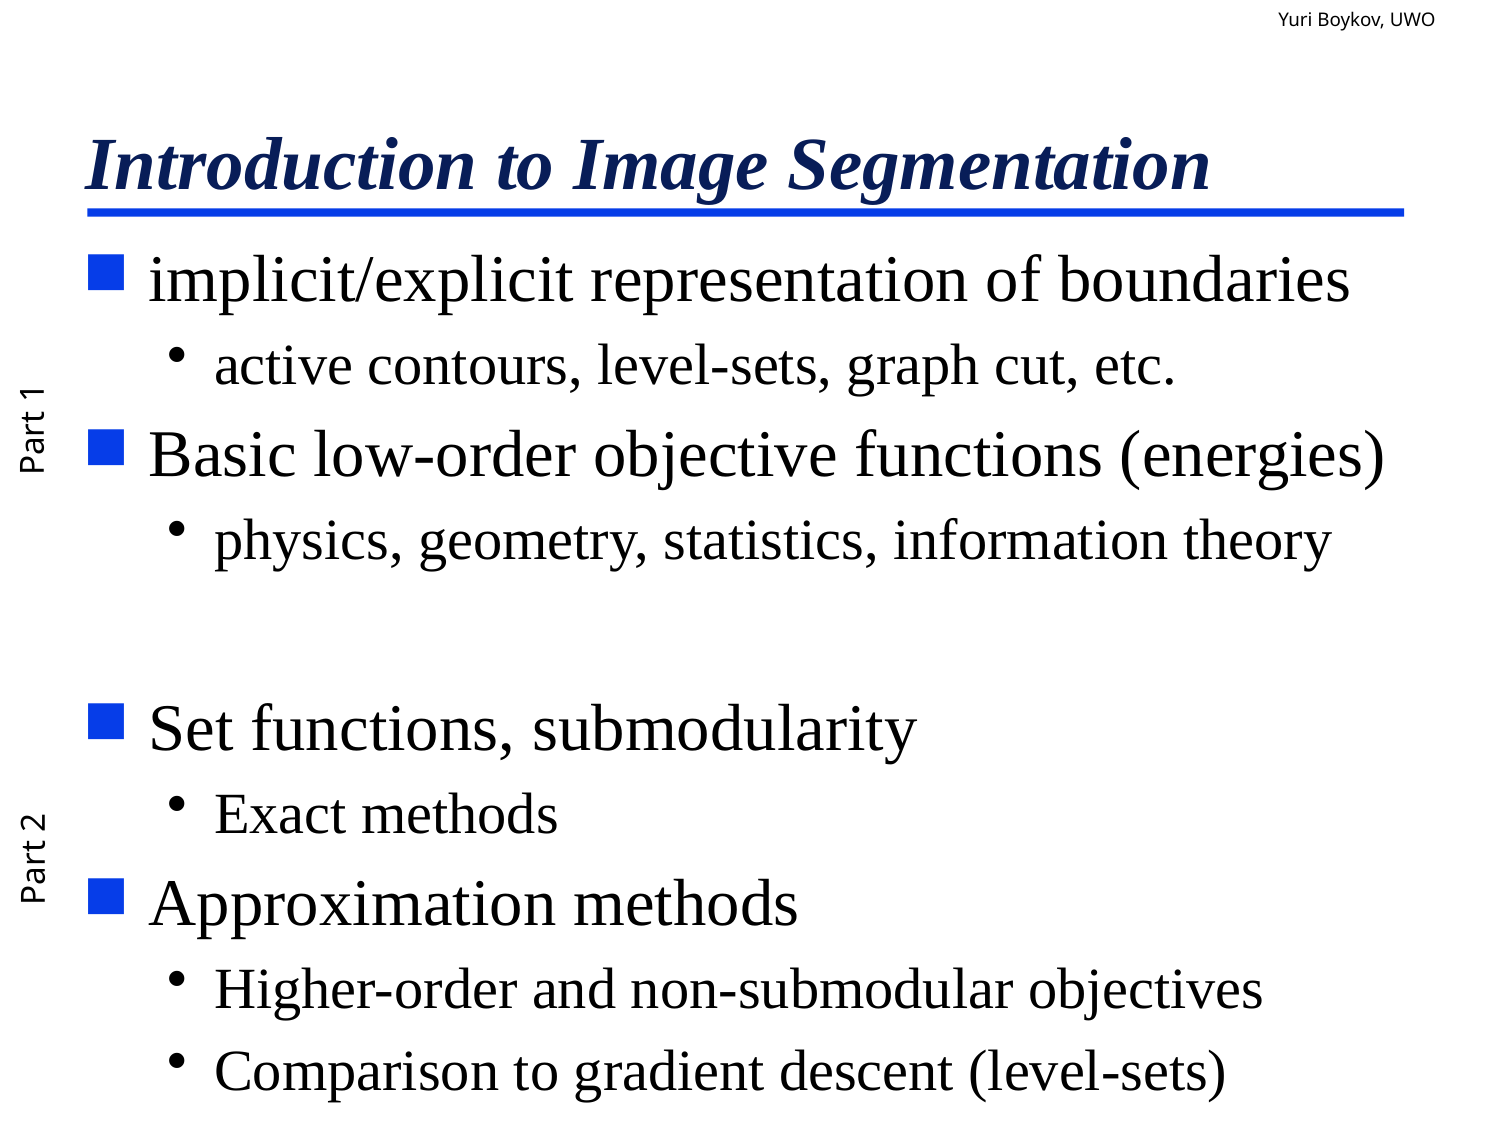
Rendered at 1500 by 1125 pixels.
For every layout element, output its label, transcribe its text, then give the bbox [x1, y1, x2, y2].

text_box Part 2 [4, 798, 59, 921]
list implicit/explicit representation of boundaries active contours, level-sets, graph cut, etc. Basic low-order objective functions (energies) physics, geometry, statistics, information theory Set functions, submodularity Exact methods Approximation methods Higher-order and non-submodular objectives Comparison to gradient descent (level-sets) [76, 226, 1463, 991]
title Introduction to Image Segmentation [70, 30, 1352, 213]
text_box Part 1 [3, 368, 58, 491]
